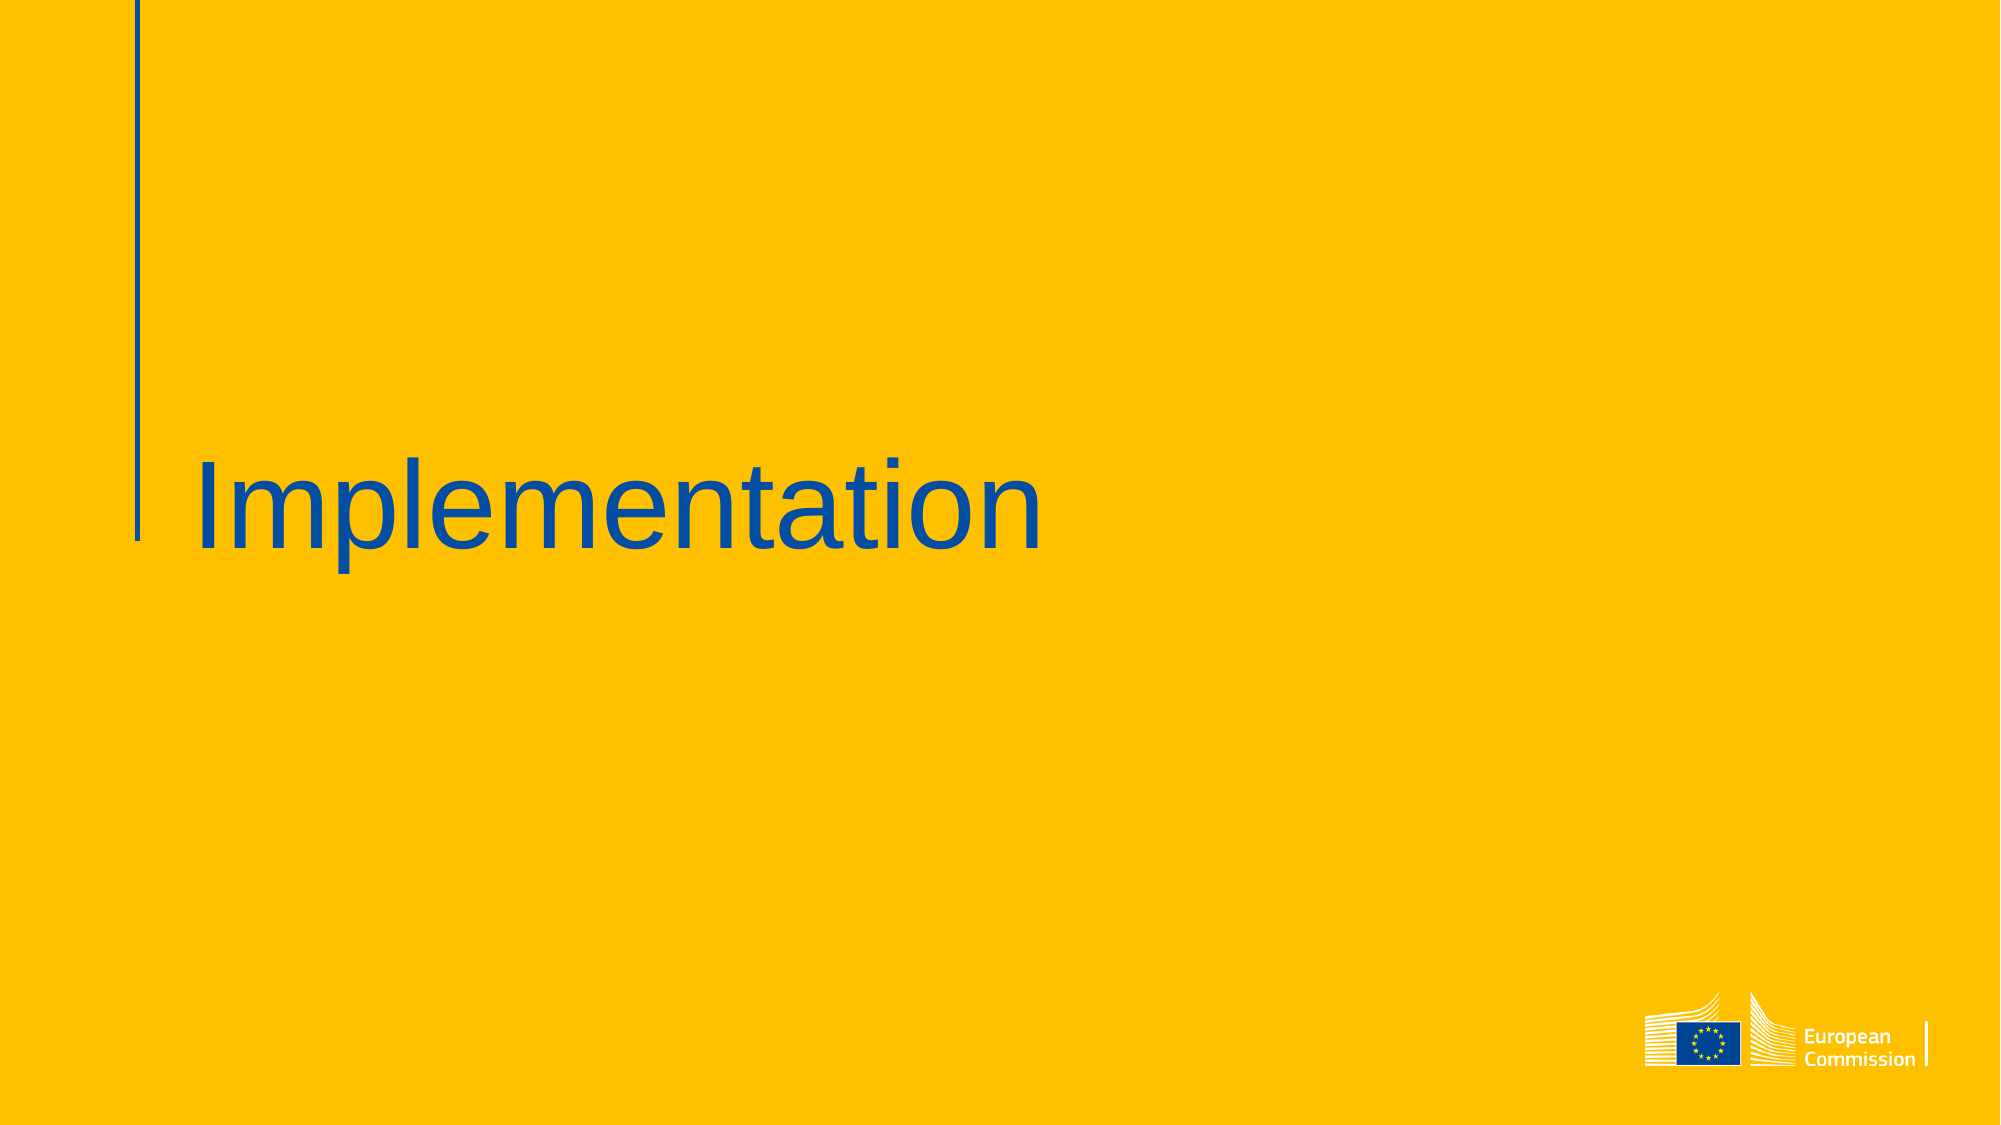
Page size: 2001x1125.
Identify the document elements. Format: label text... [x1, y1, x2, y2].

picture [1645, 991, 1928, 1066]
title Implementation [176, 184, 1843, 576]
